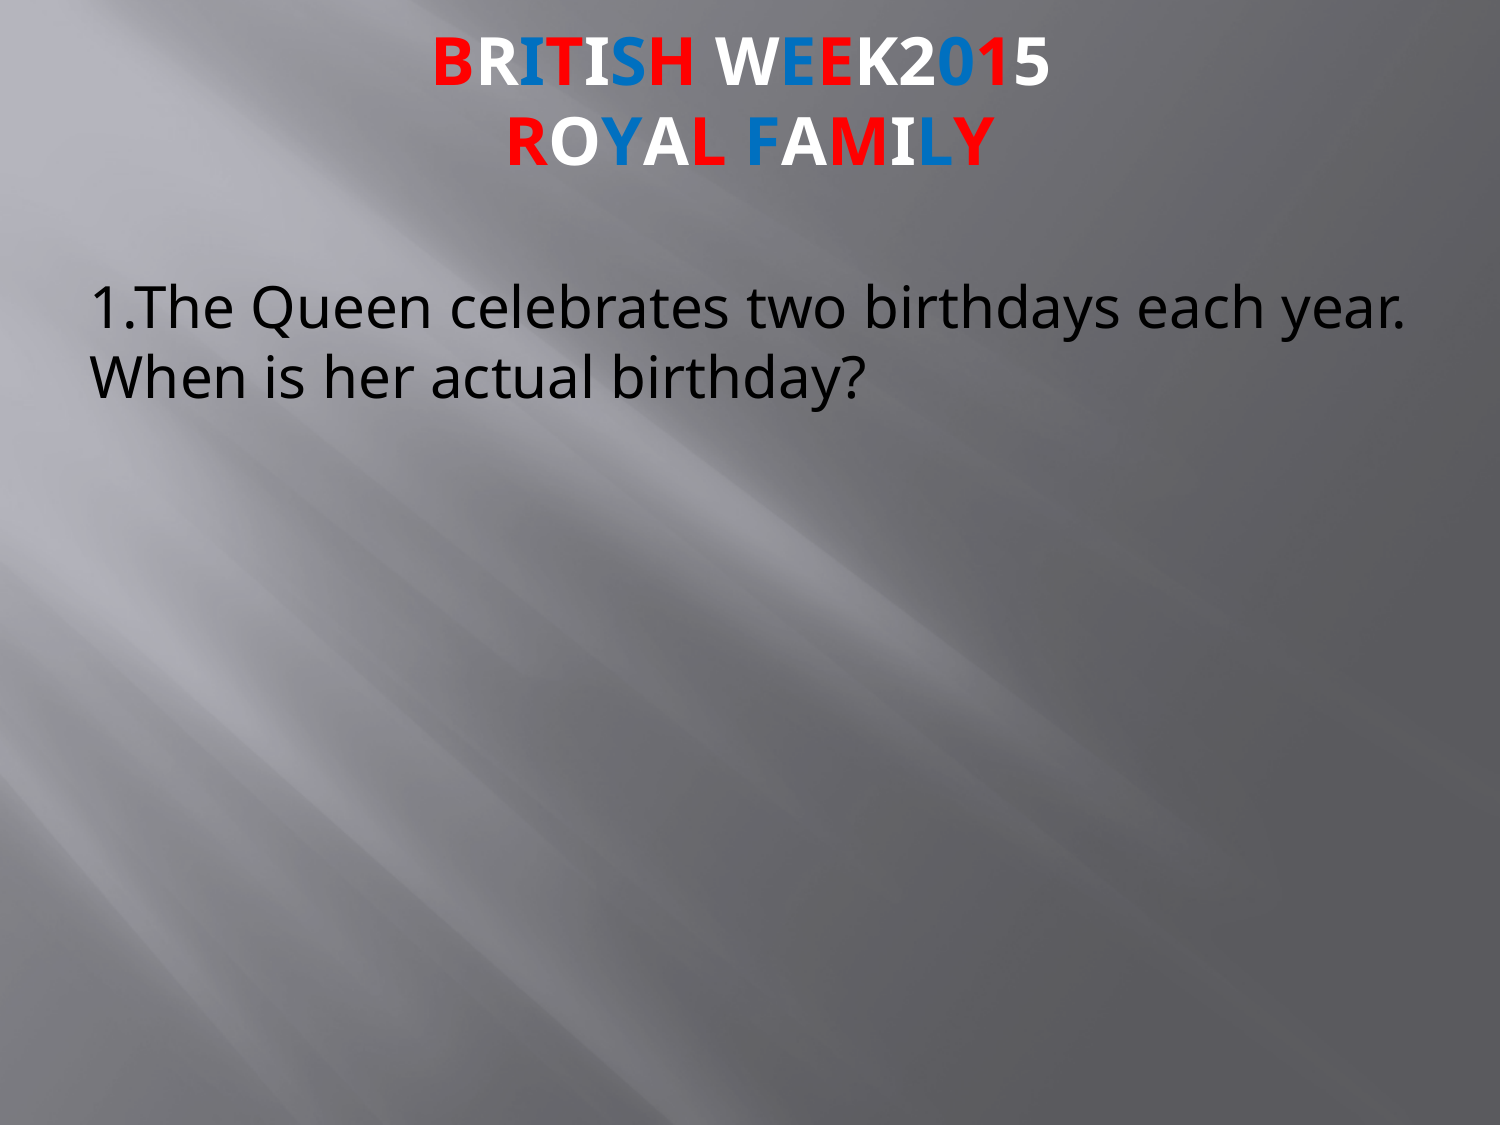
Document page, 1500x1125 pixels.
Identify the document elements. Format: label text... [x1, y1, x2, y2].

list 1.The Queen celebrates two birthdays each year. When is her actual birthday? [75, 262, 1425, 1035]
title BRITISH week2015 ROYAL FAMILY [75, 45, 1425, 233]
